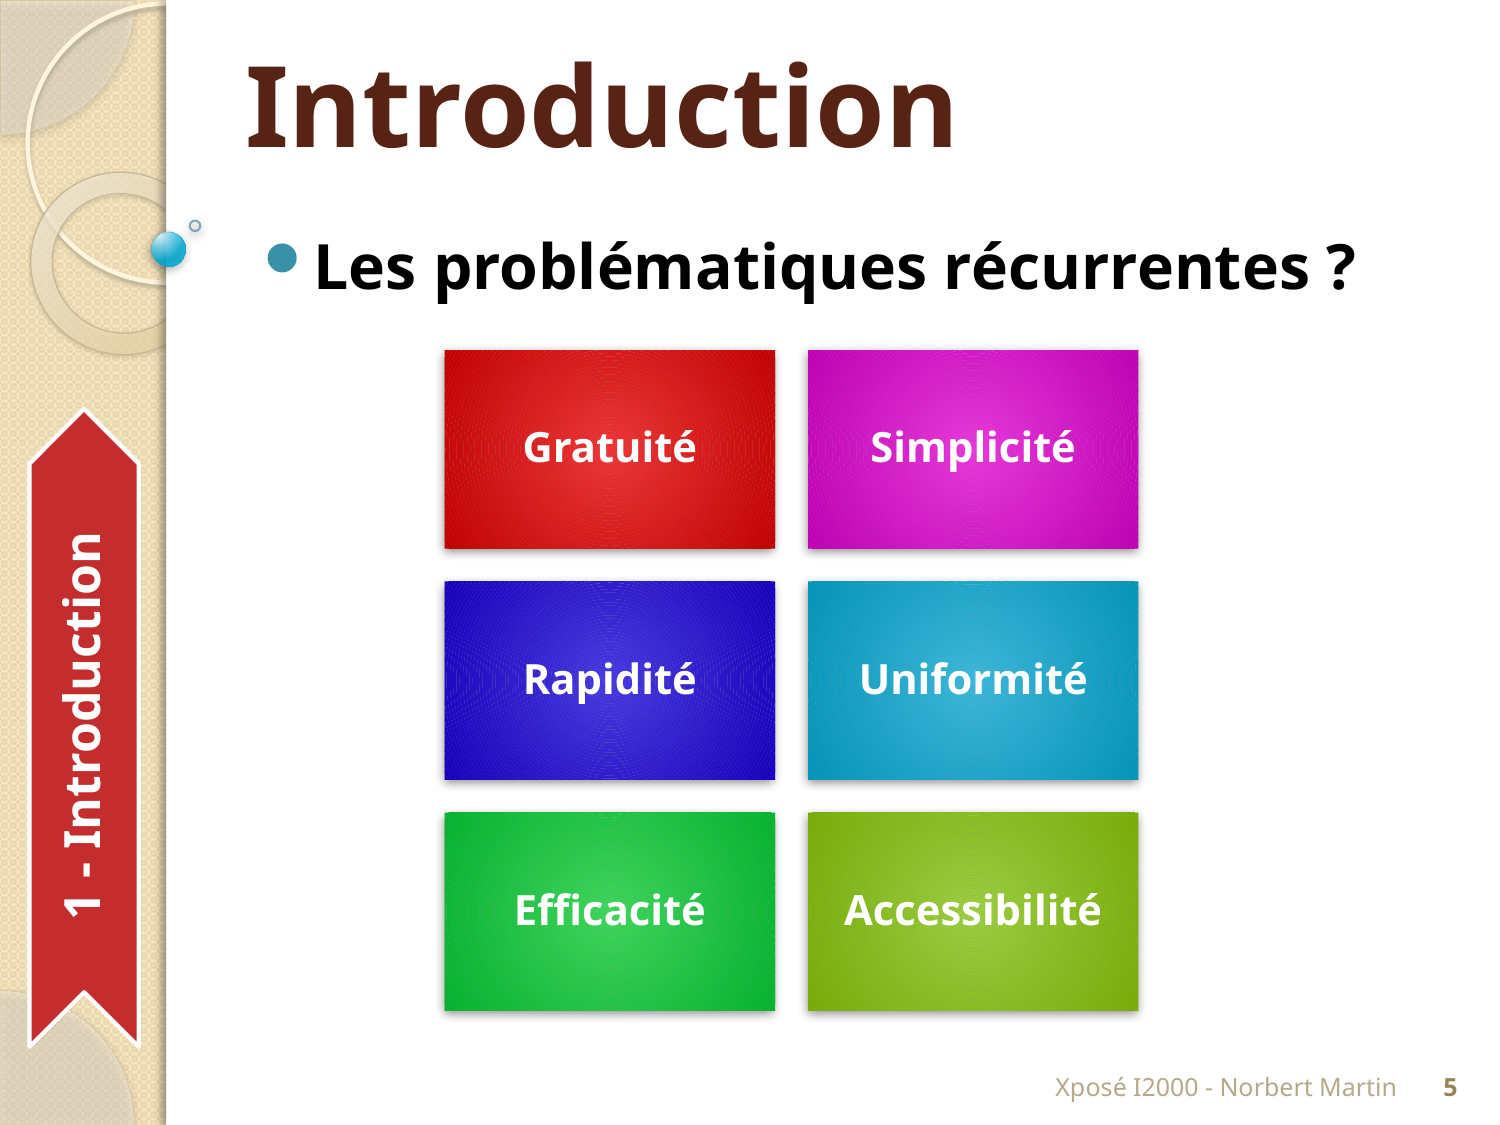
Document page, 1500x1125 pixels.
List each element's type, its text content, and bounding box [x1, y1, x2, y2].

slide_number 5 [1413, 1034, 1488, 1113]
footer Xposé I2000 - Norbert Martin [937, 1034, 1413, 1113]
title Introduction [230, 8, 1466, 197]
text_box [266, 349, 1318, 1012]
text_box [0, 673, 404, 783]
list Les problématiques récurrentes ? [235, 219, 1466, 1024]
